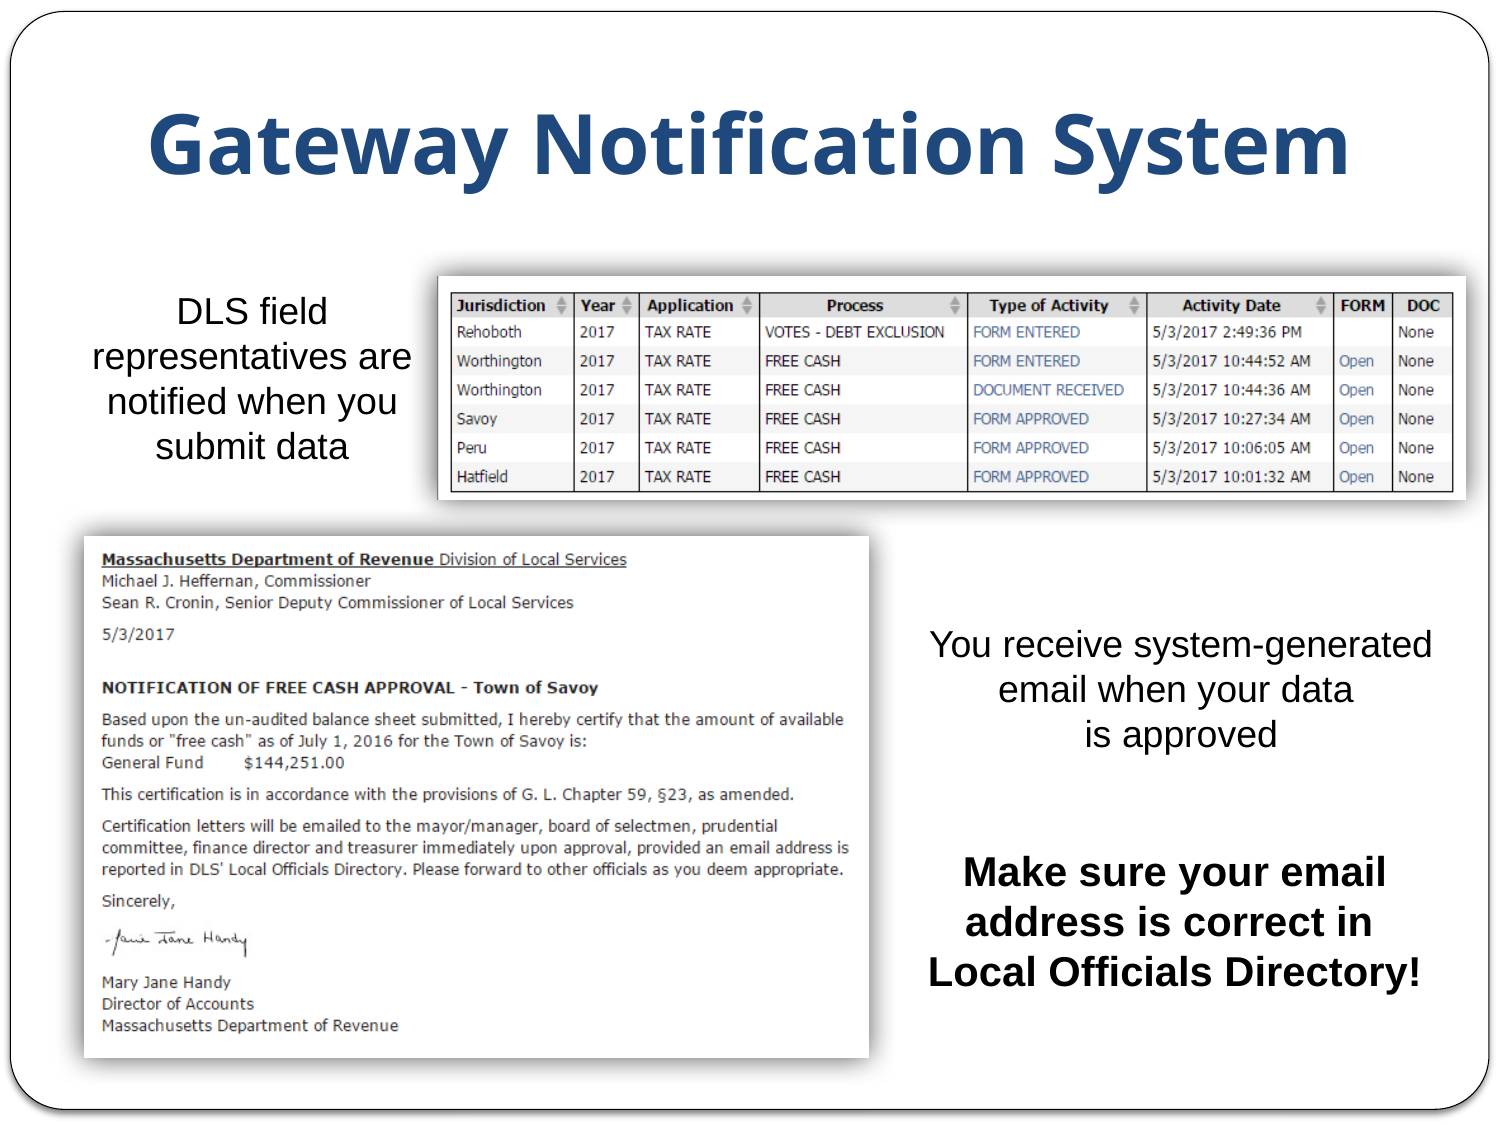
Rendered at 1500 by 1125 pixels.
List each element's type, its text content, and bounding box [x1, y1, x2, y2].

picture [436, 276, 1467, 501]
picture [83, 536, 870, 1059]
text_box Make sure your email address is correct in Local Officials Directory! [900, 837, 1450, 1003]
text_box DLS field representatives are notified when you submit data [51, 280, 416, 475]
text_box You receive system-generated email when your data is approved [887, 612, 1475, 763]
text_box Gateway Notification System [109, 84, 1391, 203]
